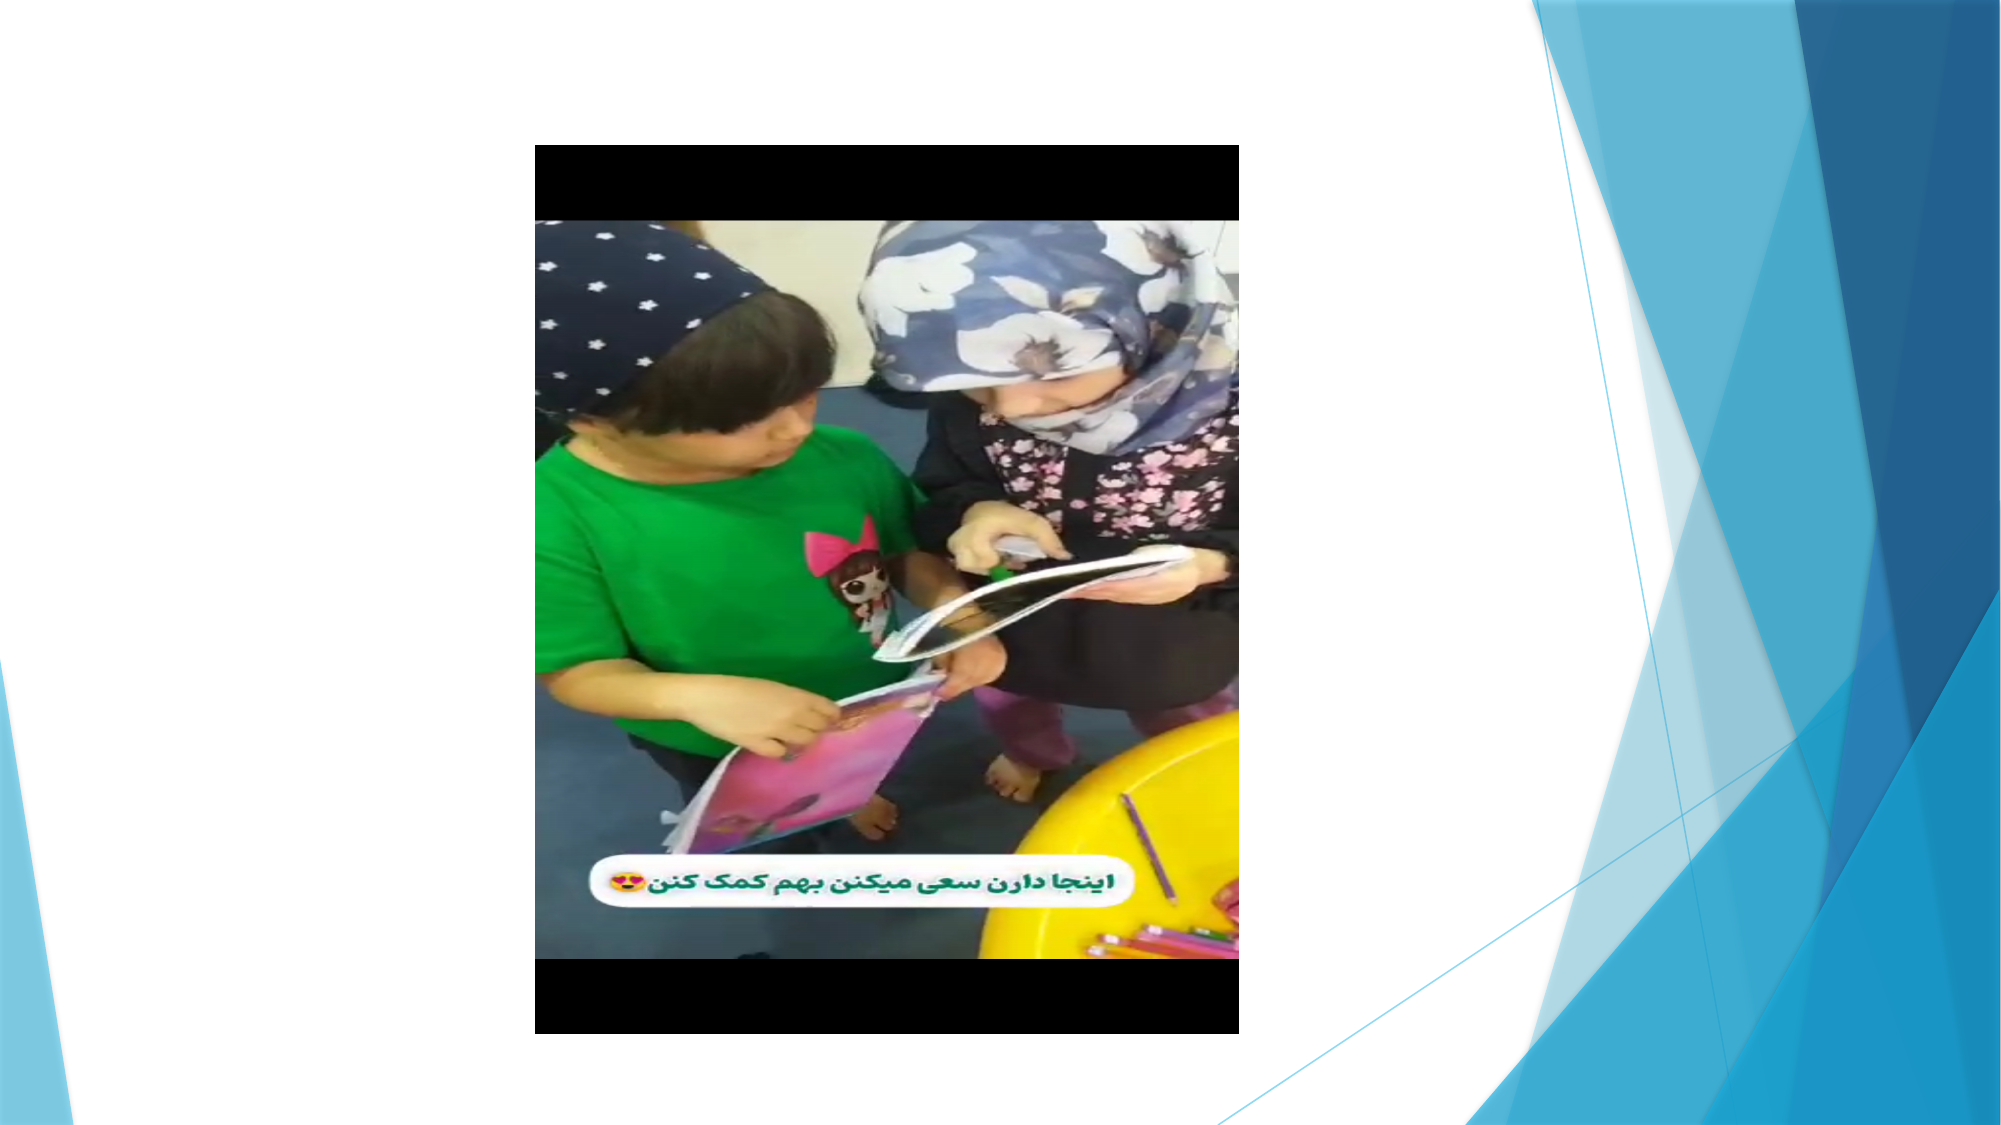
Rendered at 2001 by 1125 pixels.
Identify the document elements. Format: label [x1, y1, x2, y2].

picture [535, 144, 1239, 1035]
